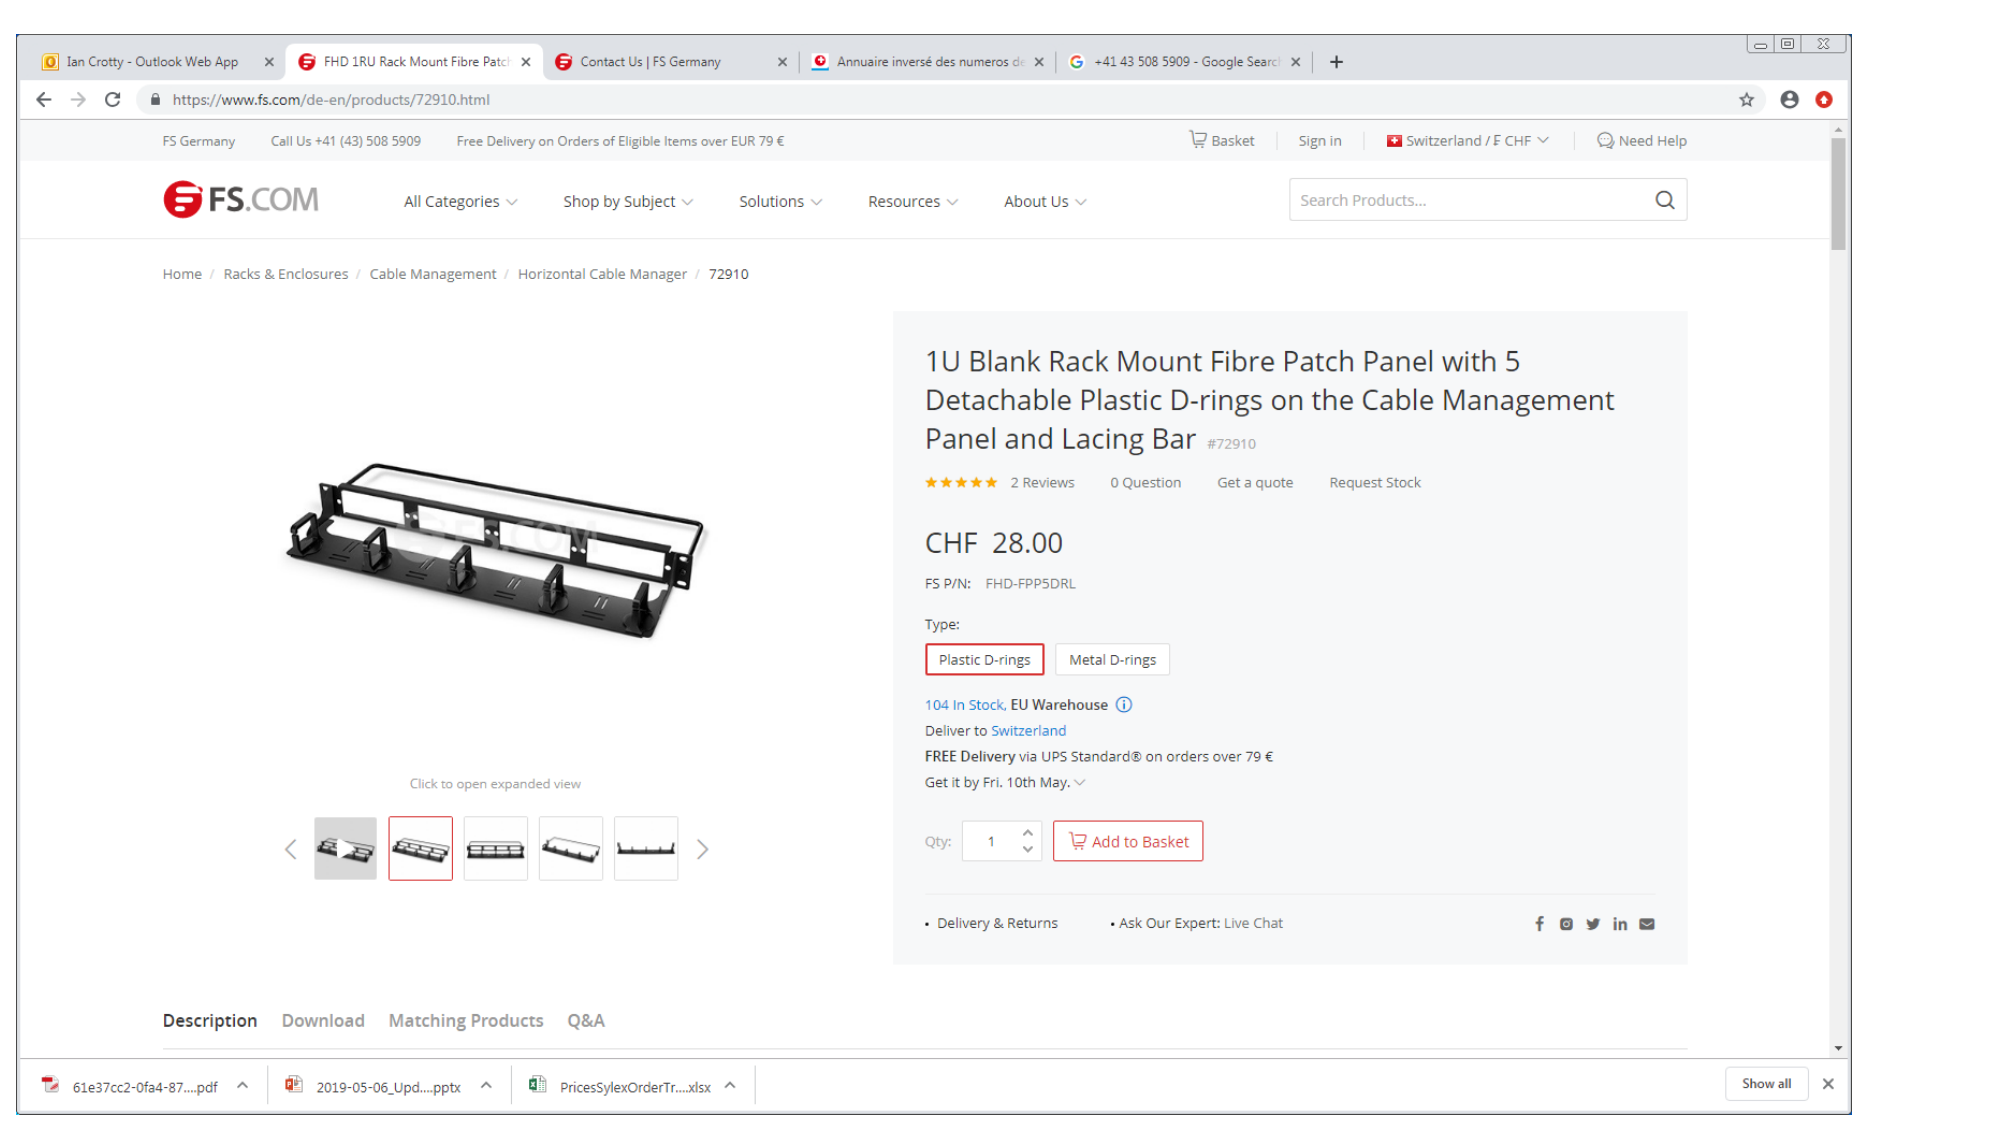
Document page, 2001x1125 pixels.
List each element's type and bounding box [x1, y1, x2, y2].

picture [16, 34, 1852, 1115]
